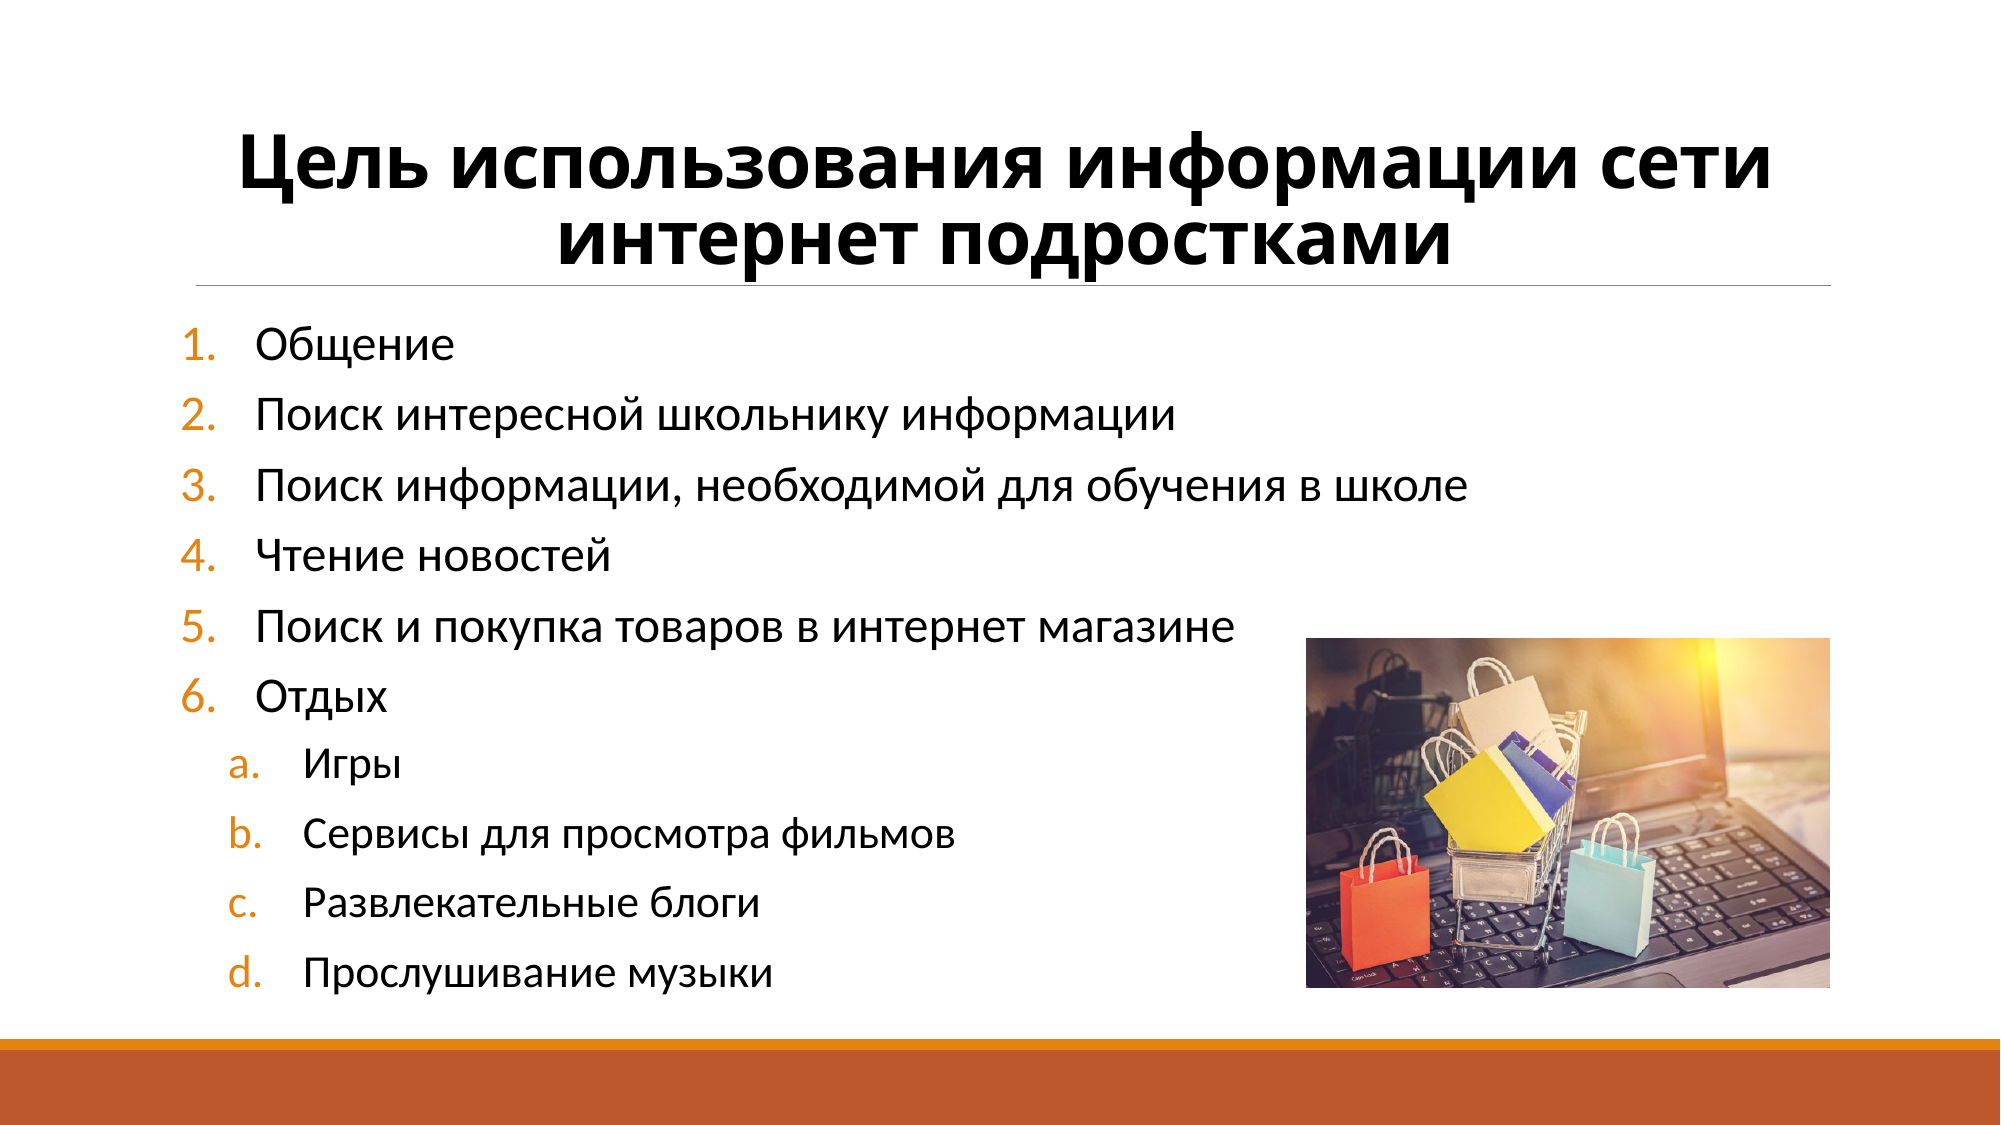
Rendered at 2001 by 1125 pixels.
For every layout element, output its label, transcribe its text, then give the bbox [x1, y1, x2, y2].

title Цель использования информации сети интернет подростками [180, 49, 1830, 288]
list Общение Поиск интересной школьнику информации Поиск информации, необходимой для обучения в школе Чтение новостей Поиск и покупка товаров в интернет магазине Отдых Игры Сервисы для просмотра фильмов Развлекательные блоги Прослушивание музыки [180, 302, 1481, 963]
picture [1305, 637, 1831, 988]
